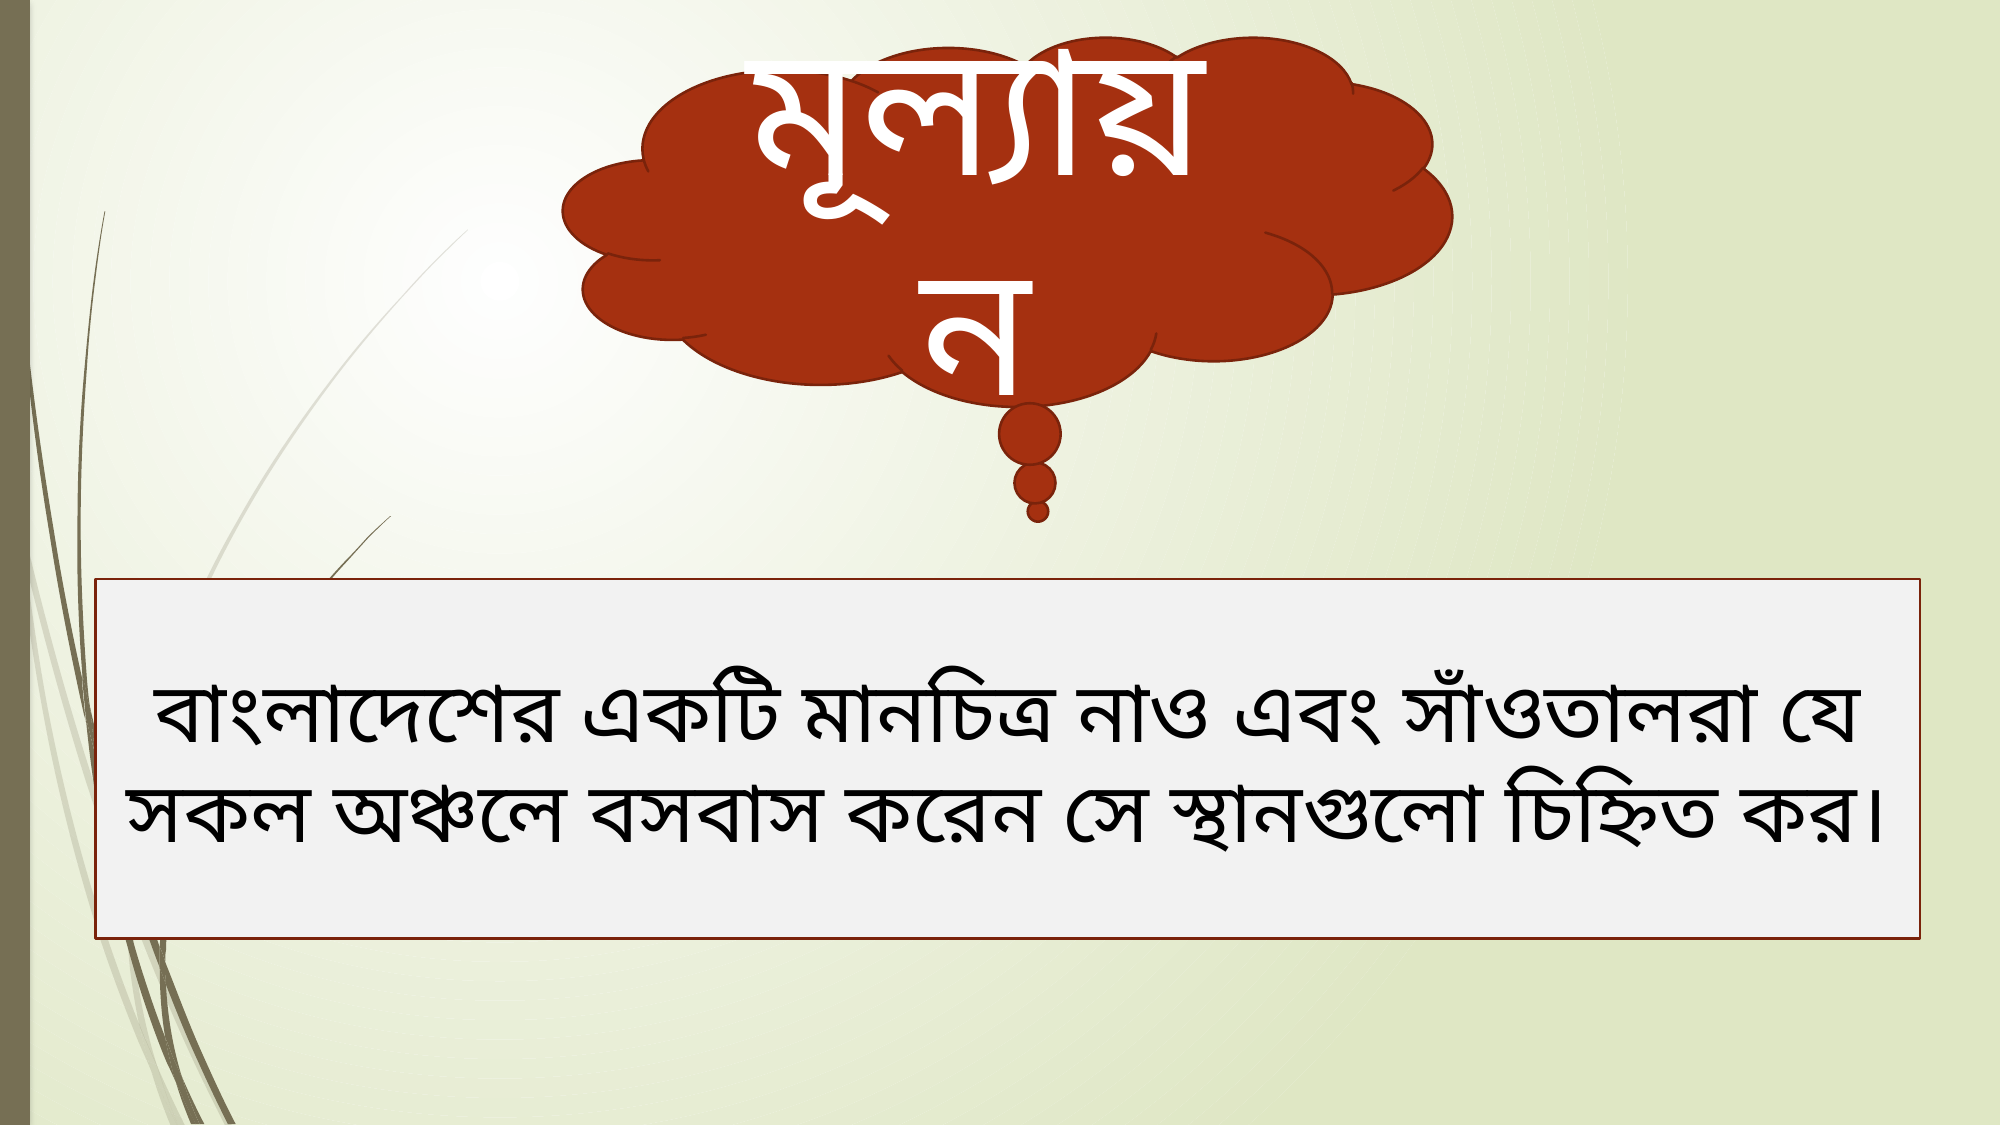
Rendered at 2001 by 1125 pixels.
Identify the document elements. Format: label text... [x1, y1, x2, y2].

text_box মূল্যায়ন [561, 36, 1454, 523]
text_box বাংলাদেশের একটি মানচিত্র নাও এবং সাঁওতালরা যে সকল অঞ্চলে বসবাস করেন সে স্থানগুলো চিহ্নিত কর। [94, 578, 1921, 940]
